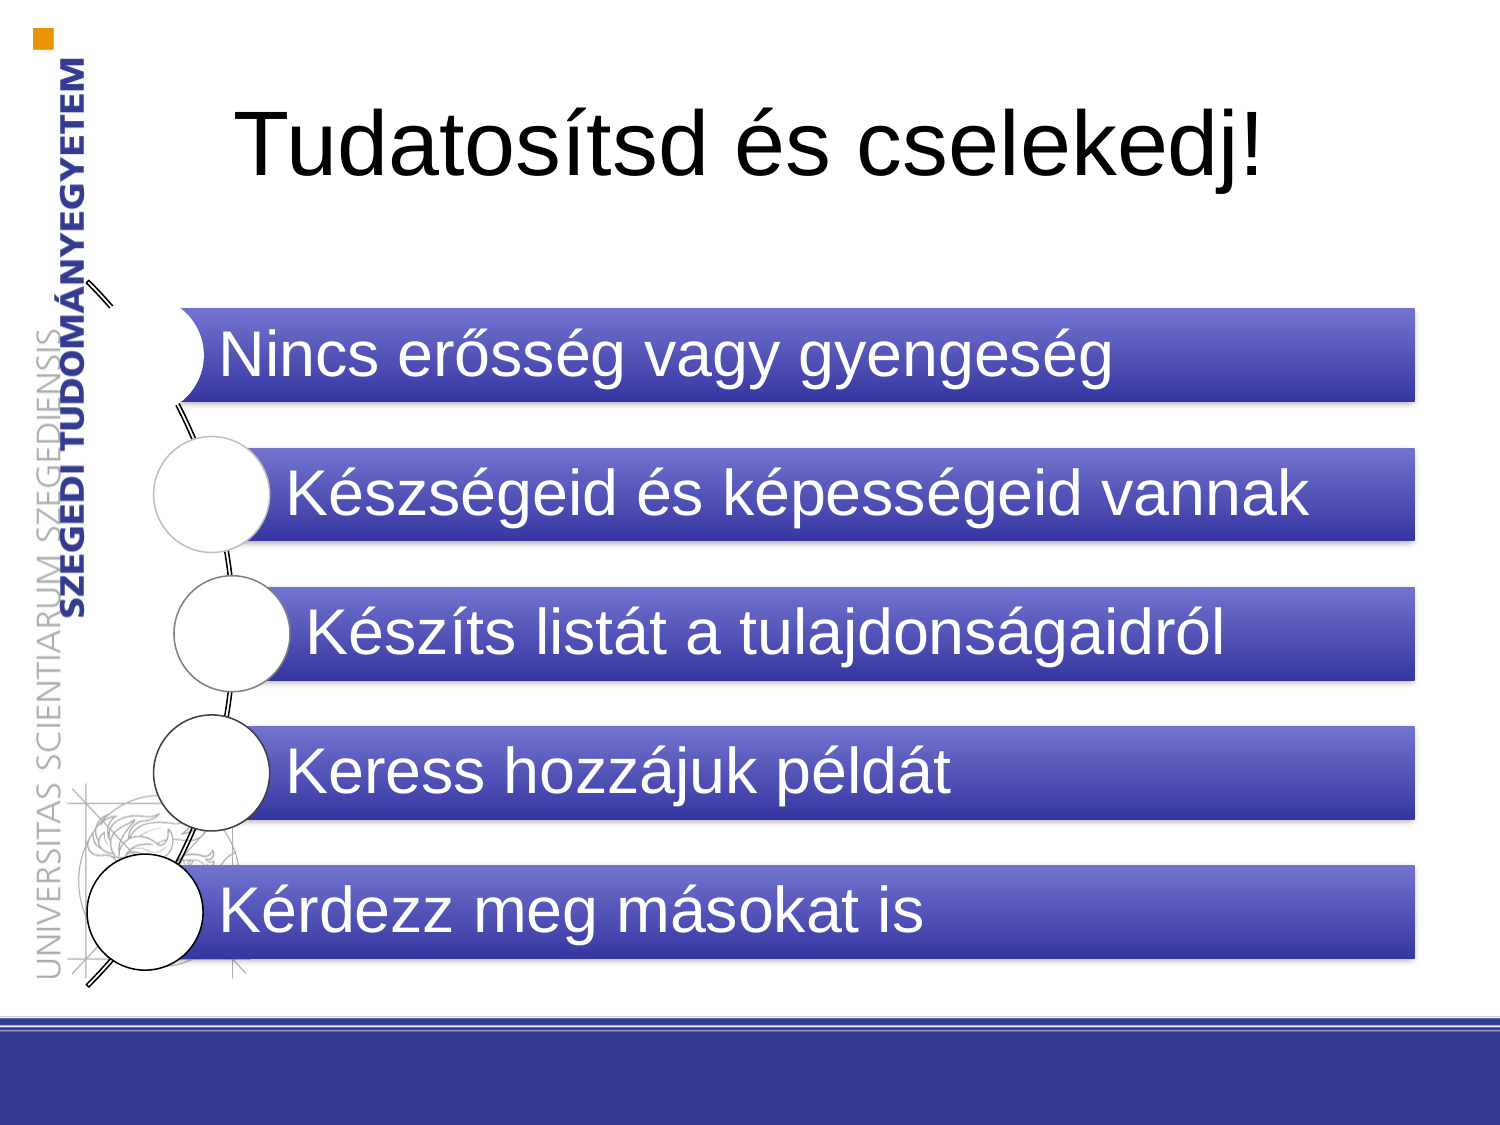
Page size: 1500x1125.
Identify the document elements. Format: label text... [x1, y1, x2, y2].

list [74, 262, 1426, 1006]
title Tudatosítsd és cselekedj! [75, 45, 1425, 233]
picture [0, 0, 1500, 1125]
